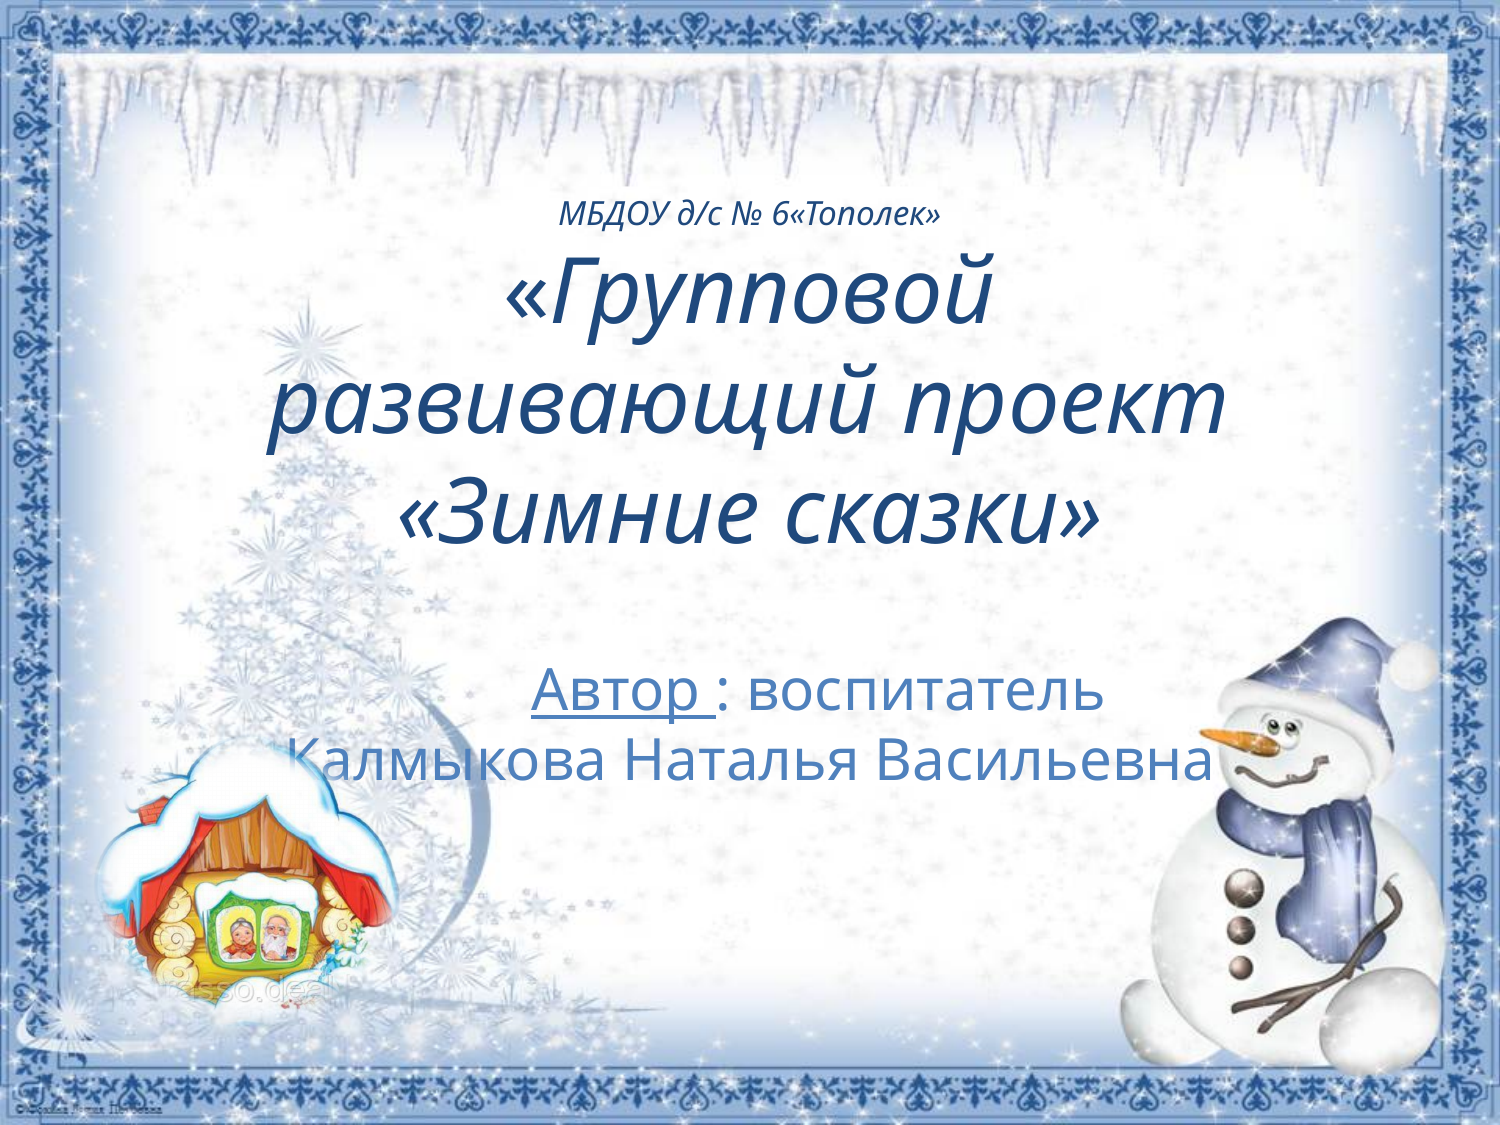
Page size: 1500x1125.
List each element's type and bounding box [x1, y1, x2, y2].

picture [0, 0, 1500, 1125]
text_box [159, 184, 1341, 877]
